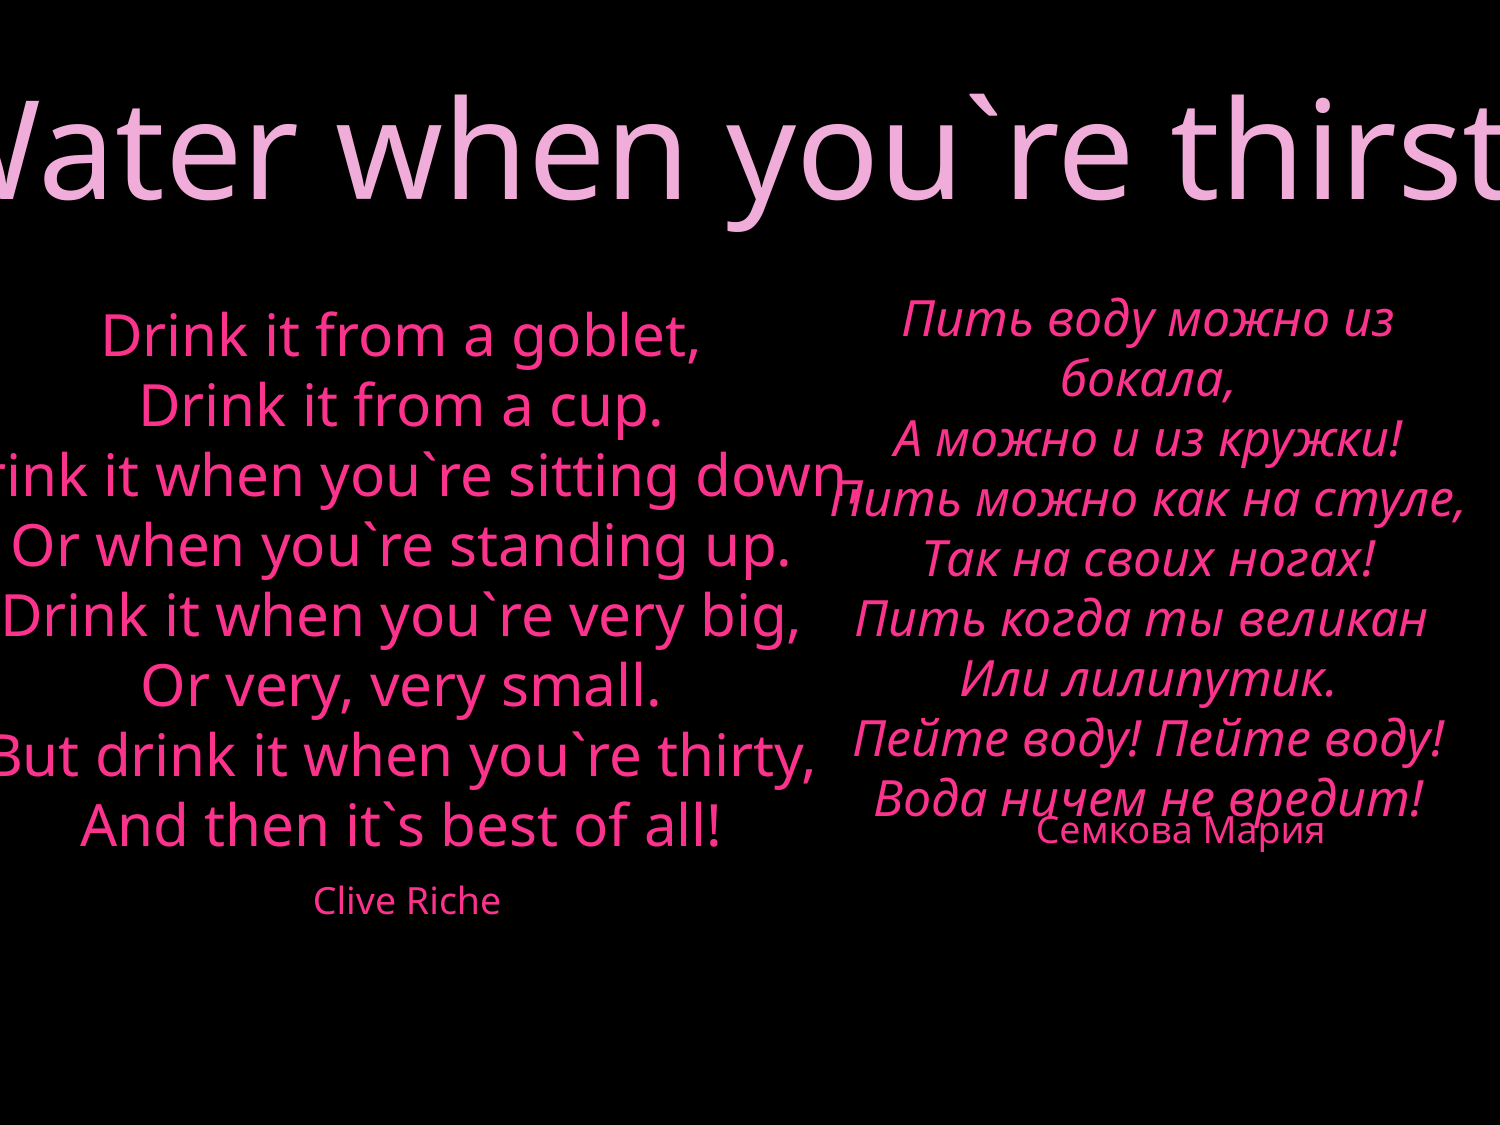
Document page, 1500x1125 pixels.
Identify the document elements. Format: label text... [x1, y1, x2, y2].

text_box Семкова Мария [1021, 798, 1341, 859]
text_box Drink it from a goblet, Drink it from a cup. Drink it when you`re sitting down, Or when you`re standing up. Drink it when you`re very big, Or very, very small. But drink it when you`re thirty, And then it`s best of all! [0, 290, 878, 866]
text_box Water when you`re thirsty [0, 54, 1500, 235]
text_box Clive Riche [298, 869, 517, 930]
text_box Пить воду можно из бокала, А можно и из кружки! Пить можно как на стуле, Так на своих ногах! Пить когда ты великан Или лилипутик. Пейте воду! Пейте воду! Вода ничем не вредит! [797, 278, 1500, 834]
